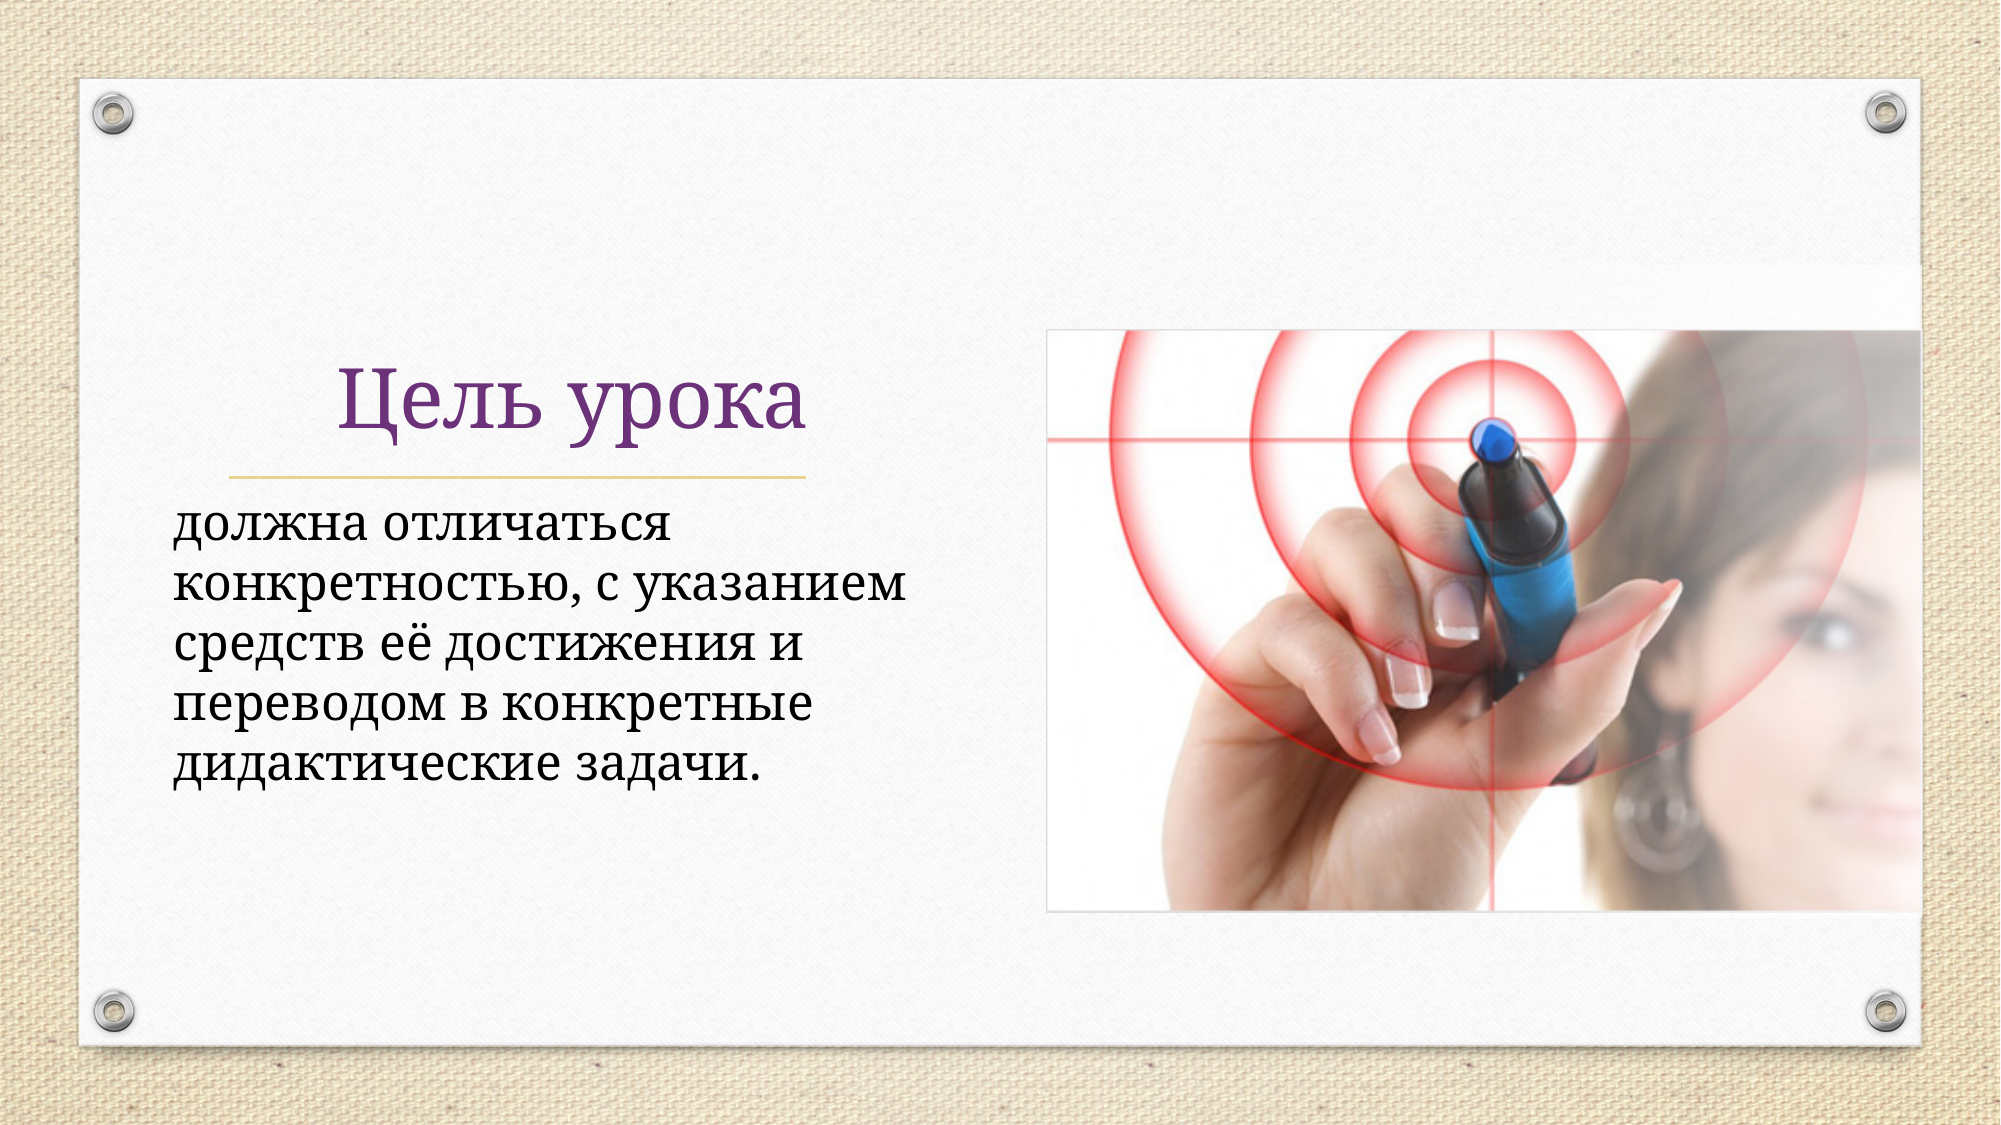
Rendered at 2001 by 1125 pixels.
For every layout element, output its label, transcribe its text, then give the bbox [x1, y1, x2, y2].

title Цель урока [159, 227, 987, 453]
picture [0, 0, 2001, 1125]
text_box должна отличаться конкретностью, с указанием средств её достижения и переводом в конкретные дидактические задачи. [159, 482, 1034, 798]
